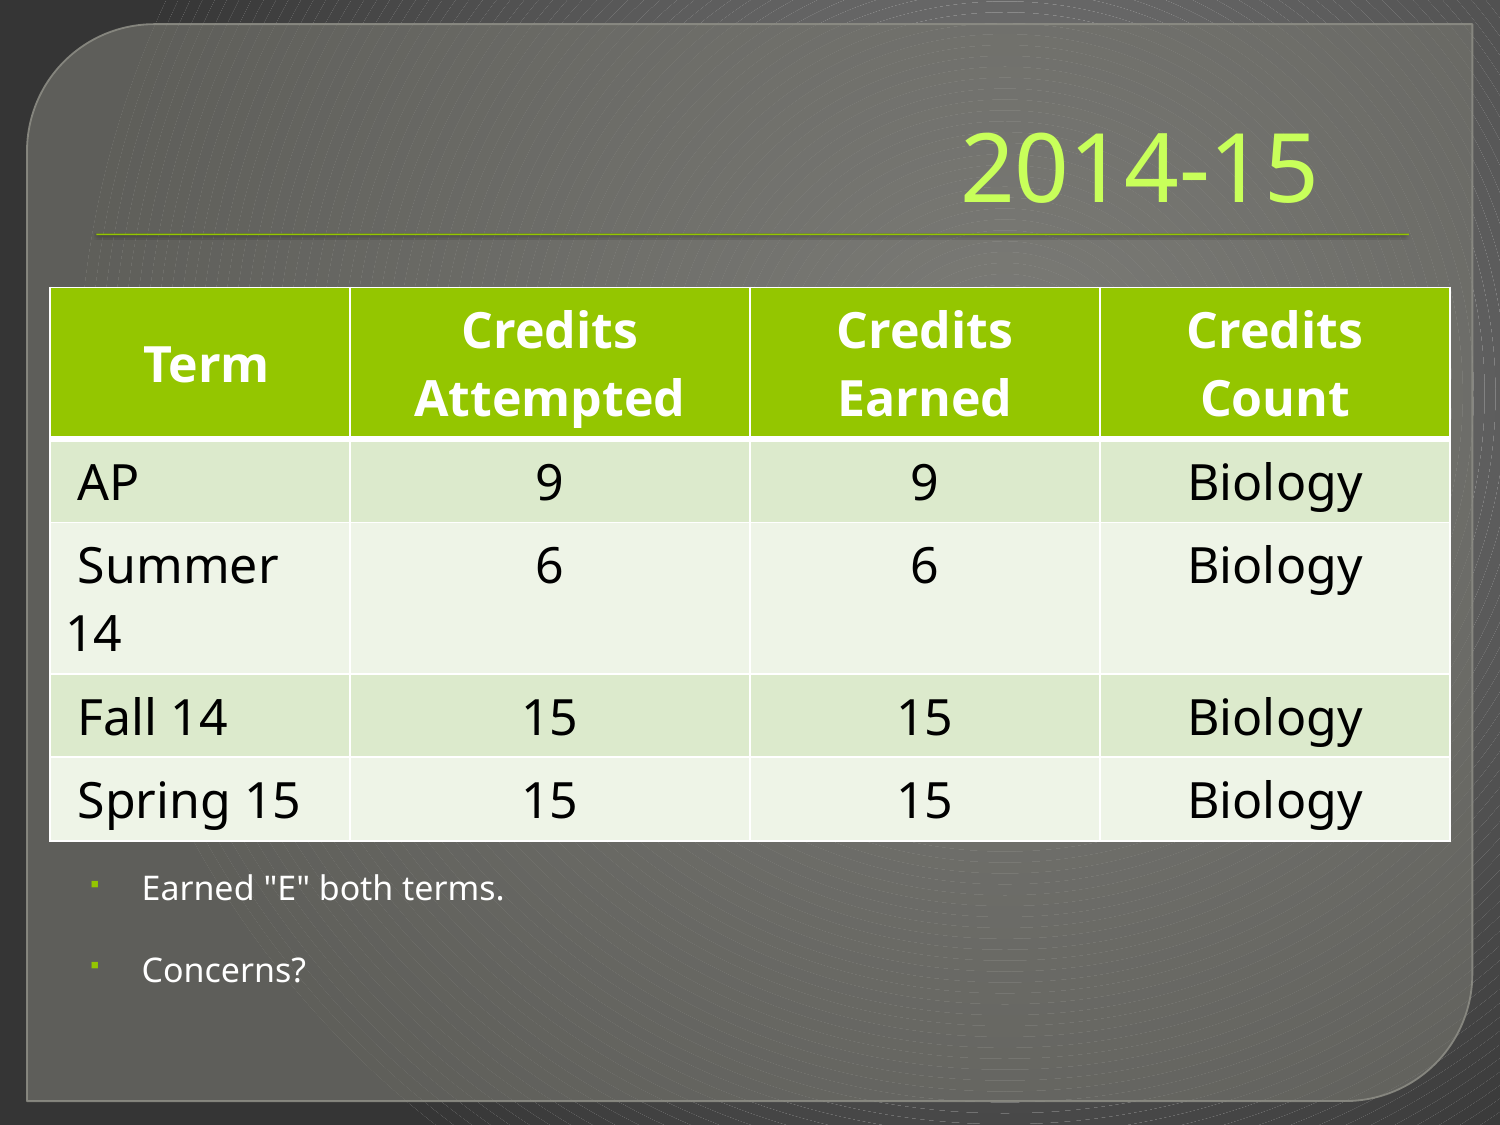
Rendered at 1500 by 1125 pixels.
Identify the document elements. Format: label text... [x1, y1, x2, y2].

table_header Term [51, 288, 349, 436]
table_header Credits Attempted [351, 288, 749, 436]
table_cell 6 [351, 523, 749, 673]
table_cell 15 [751, 675, 1099, 756]
table_cell 15 [351, 675, 749, 756]
table_cell Biology [1101, 442, 1449, 522]
table_header Credits Earned [751, 288, 1099, 436]
table_cell 9 [351, 442, 749, 522]
table_cell 15 [751, 758, 1099, 840]
table_header Credits Count [1101, 288, 1449, 436]
table_cell 9 [751, 442, 1099, 522]
table_cell Summer 14 [51, 523, 349, 673]
table_cell Biology [1101, 523, 1449, 673]
list Competed this year. Earned "E" both terms. Concerns? [75, 842, 1425, 1063]
table_cell Biology [1101, 675, 1449, 756]
table_cell AP [51, 442, 349, 522]
table_cell Spring 15 [51, 758, 349, 840]
table_cell 15 [351, 758, 749, 840]
table_cell Fall 14 [51, 675, 349, 756]
table_cell 6 [751, 523, 1099, 673]
title 2014-15 [75, 41, 1425, 230]
table_cell Biology [1101, 758, 1449, 840]
